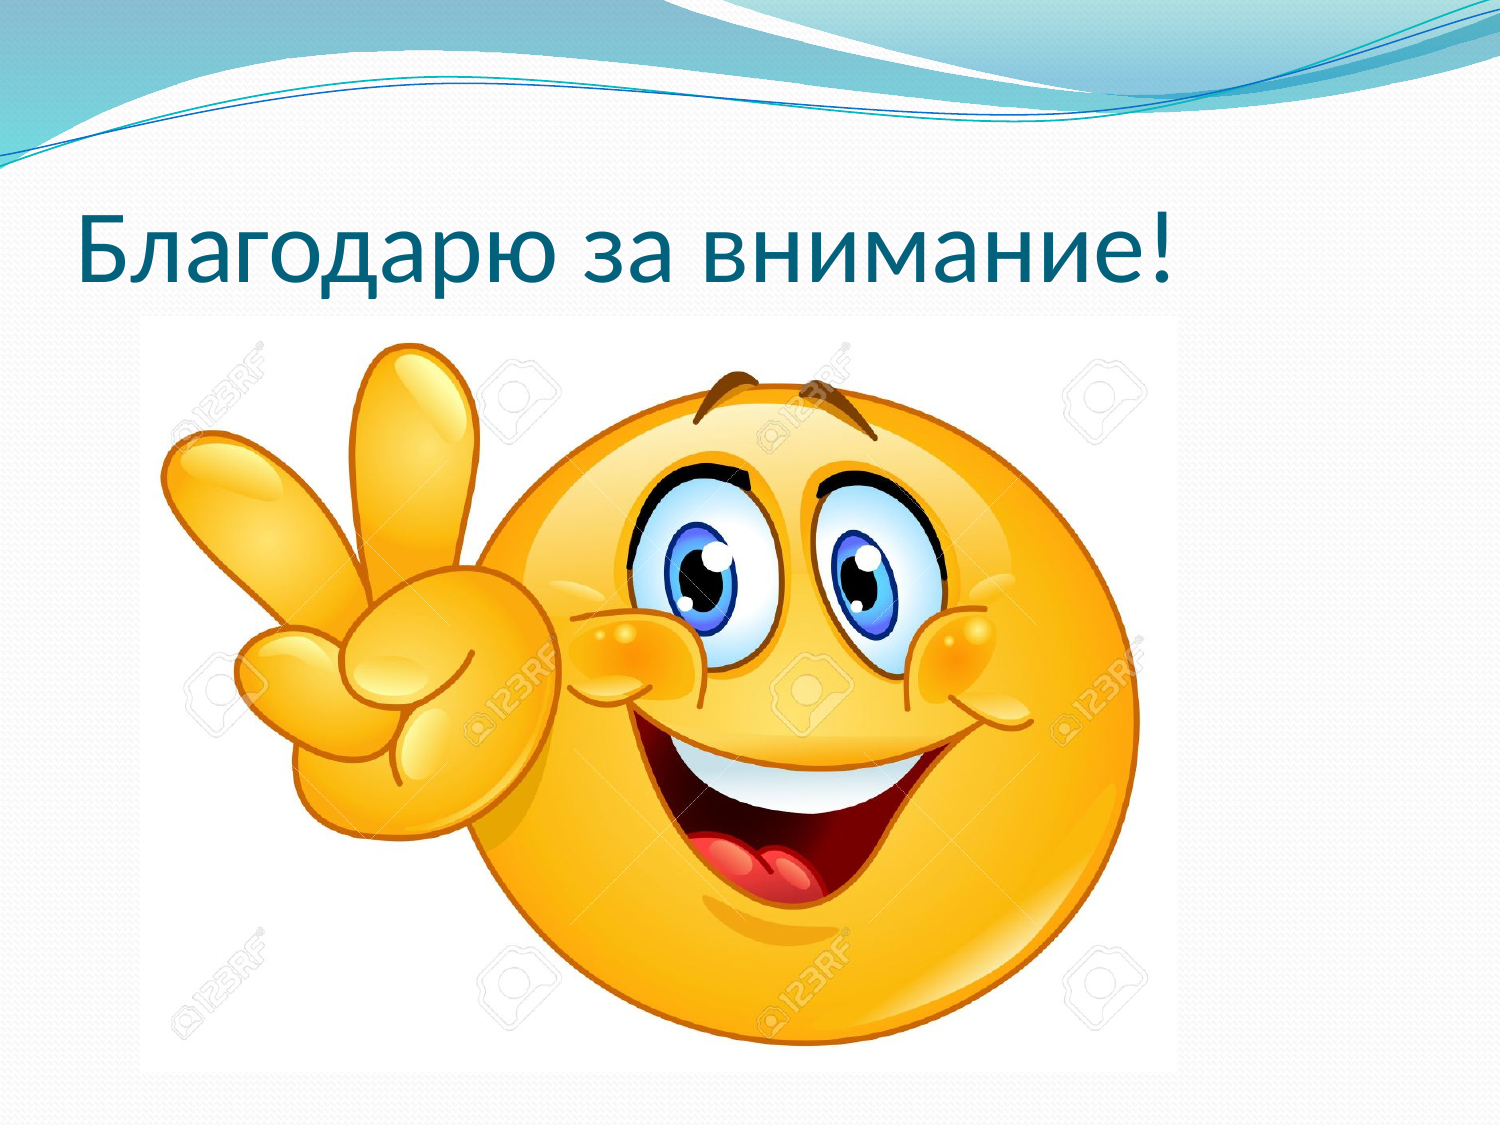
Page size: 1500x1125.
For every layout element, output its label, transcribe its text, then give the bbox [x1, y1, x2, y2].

title Благодарю за внимание! [75, 115, 1425, 303]
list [140, 316, 1177, 1072]
